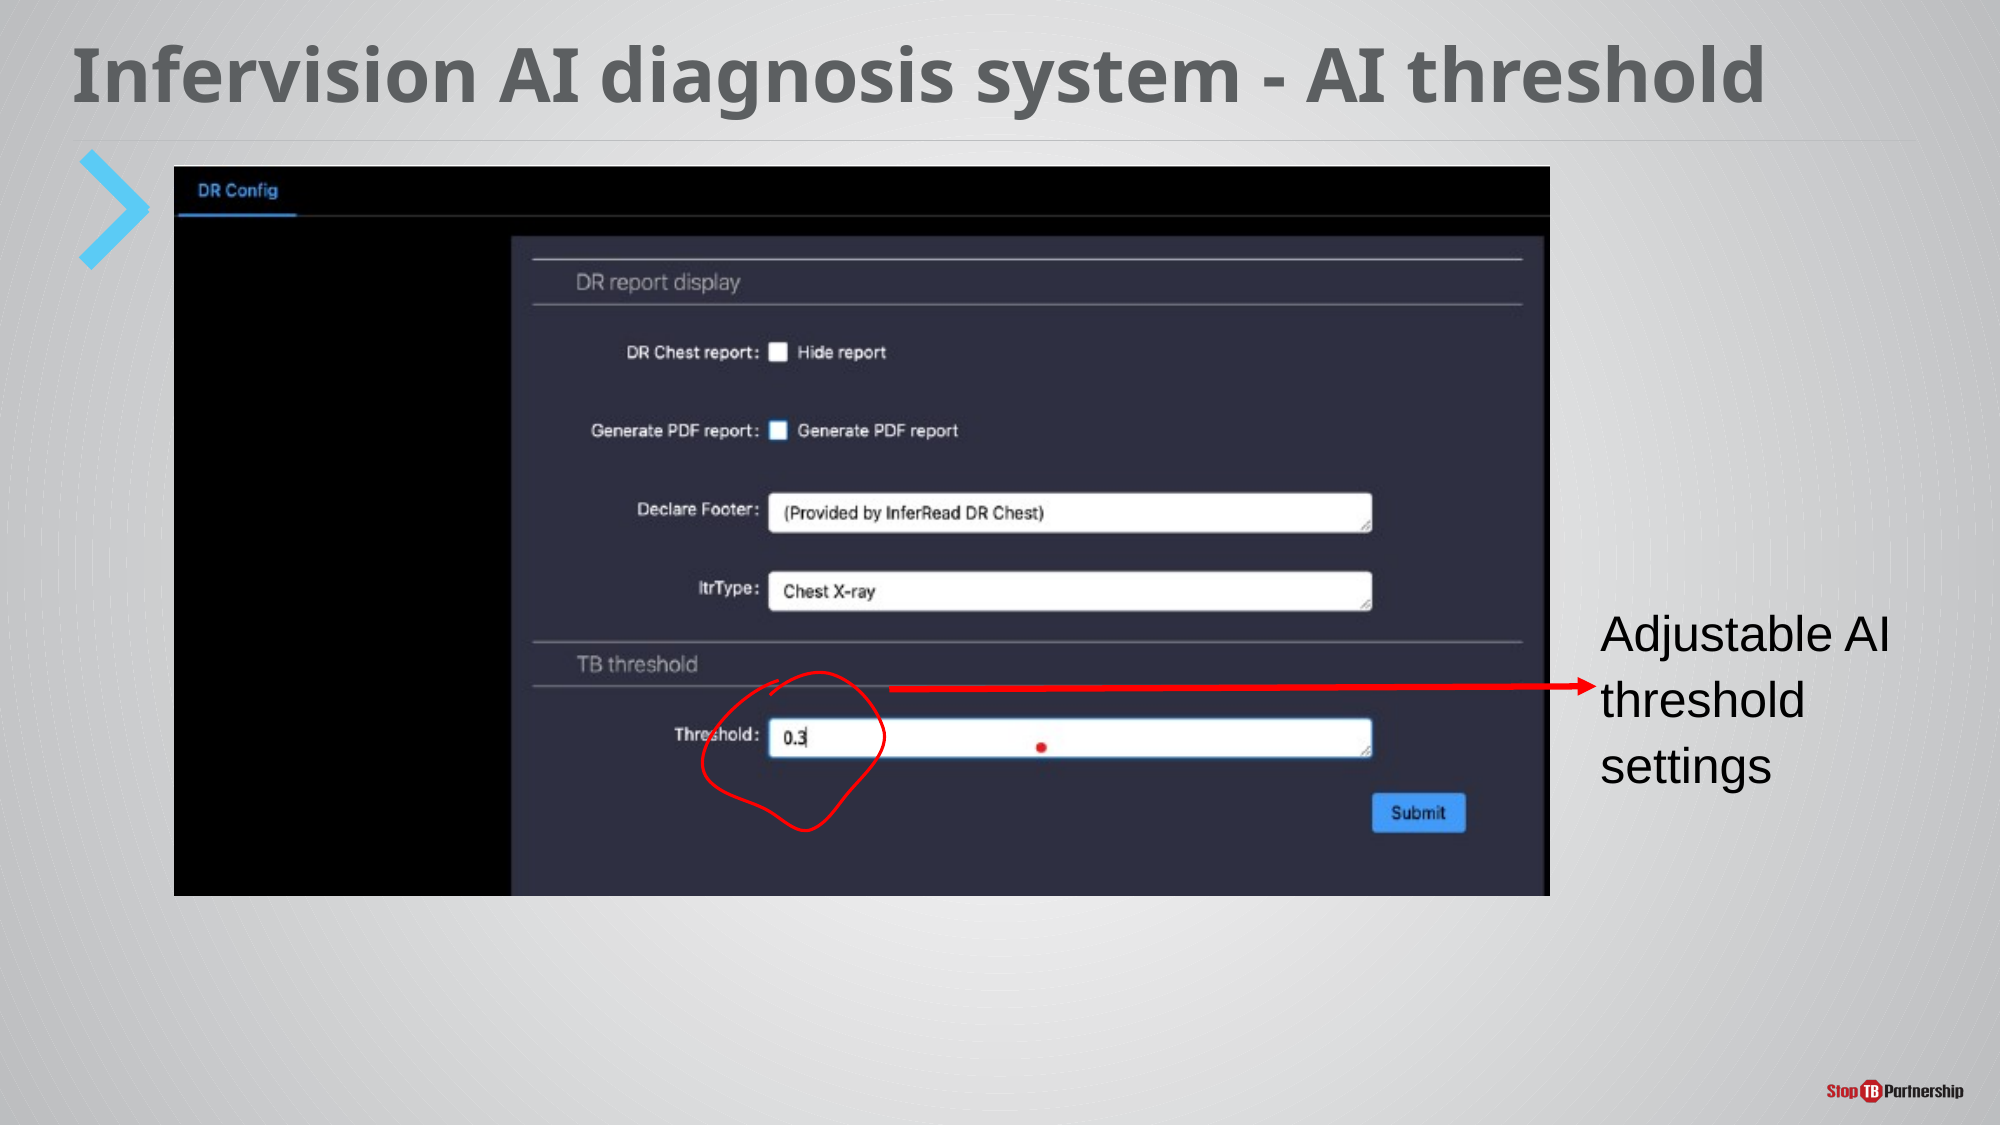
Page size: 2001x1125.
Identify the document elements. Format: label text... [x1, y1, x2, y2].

picture [1826, 1079, 1965, 1104]
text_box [888, 686, 1597, 690]
list Adjustable AI threshold settings [1600, 587, 1964, 896]
title Infervision AI diagnosis system - AI threshold [72, 15, 1855, 141]
picture [174, 165, 1550, 896]
